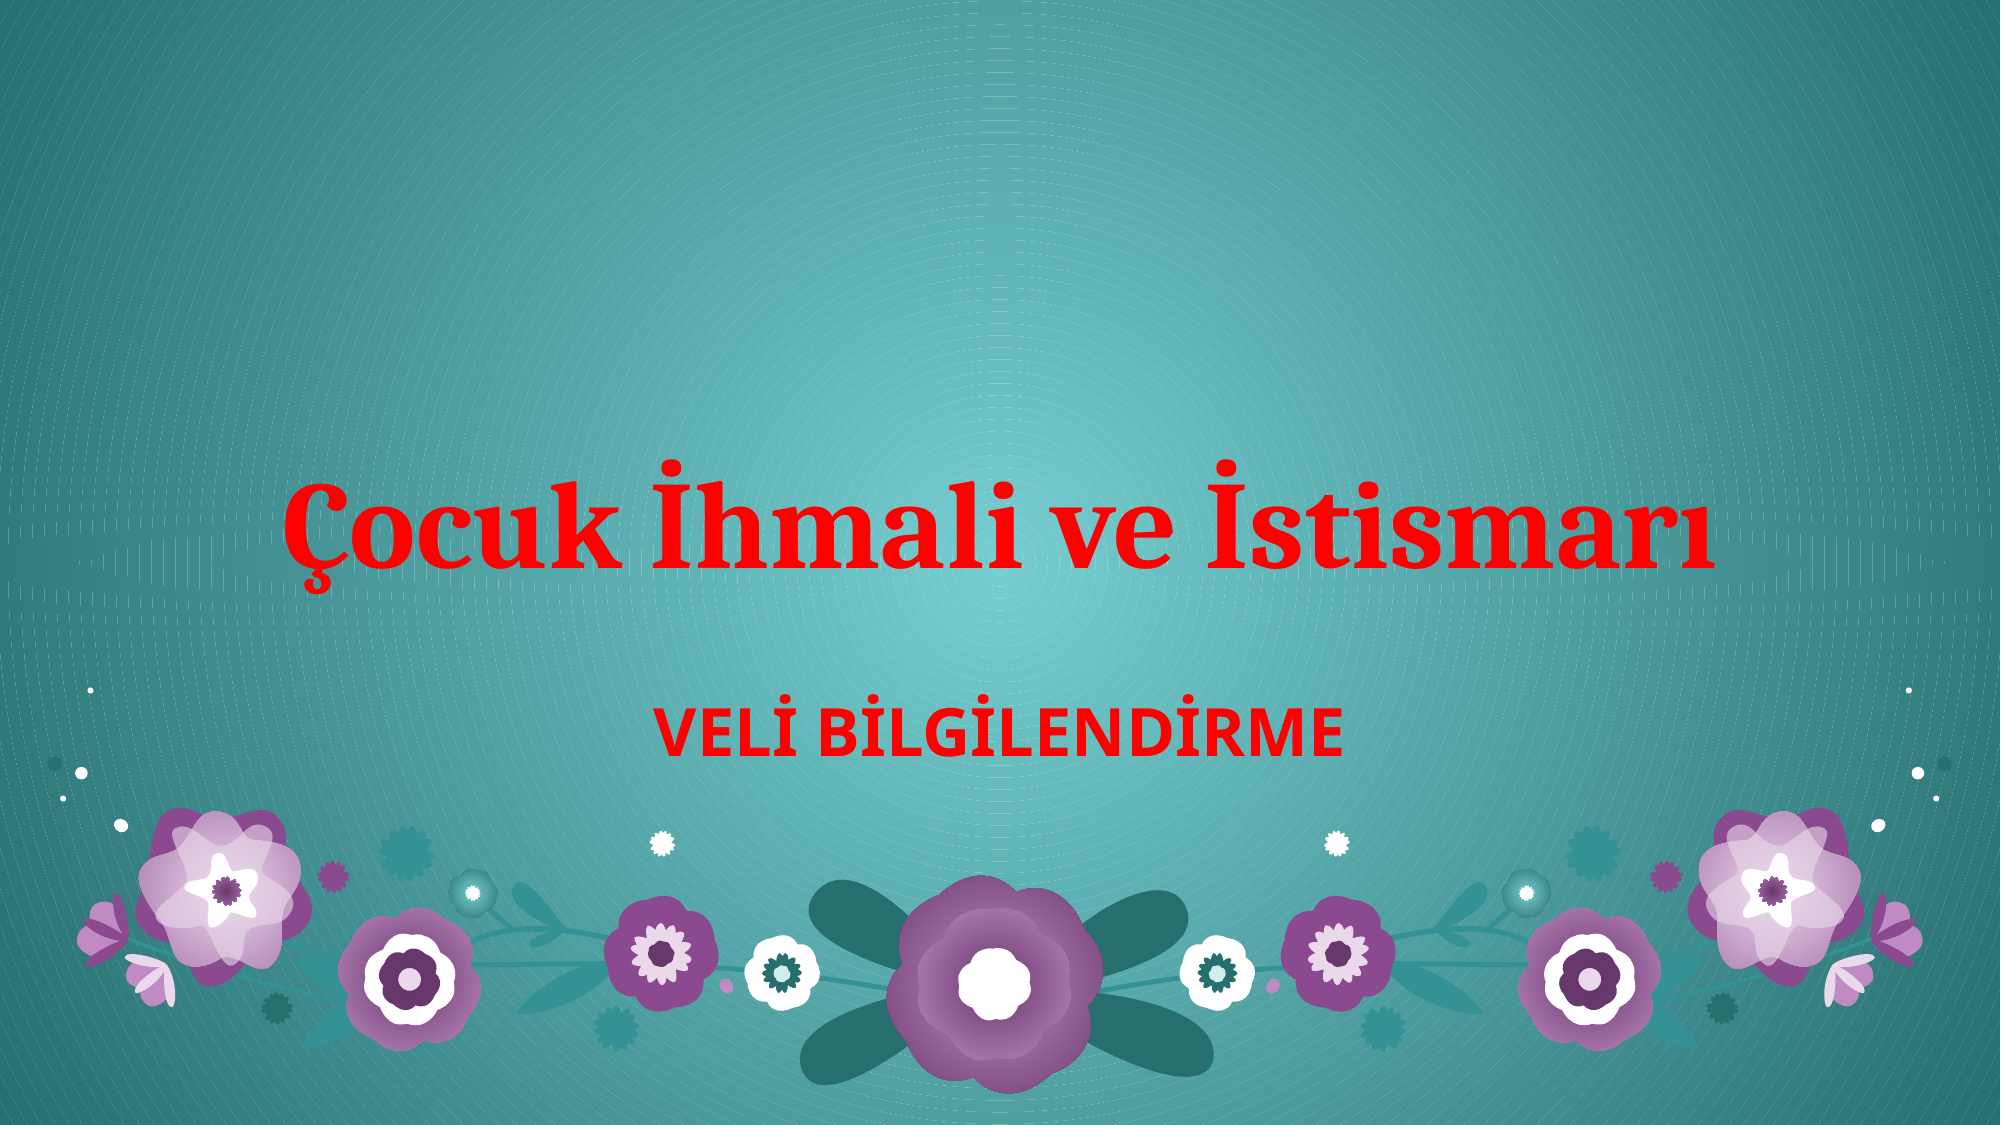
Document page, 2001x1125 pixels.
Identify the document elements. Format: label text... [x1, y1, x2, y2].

title Çocuk İhmali ve İstismarı [249, 164, 1750, 600]
subtitle VELİ BİLGİLENDİRME [249, 610, 1750, 788]
